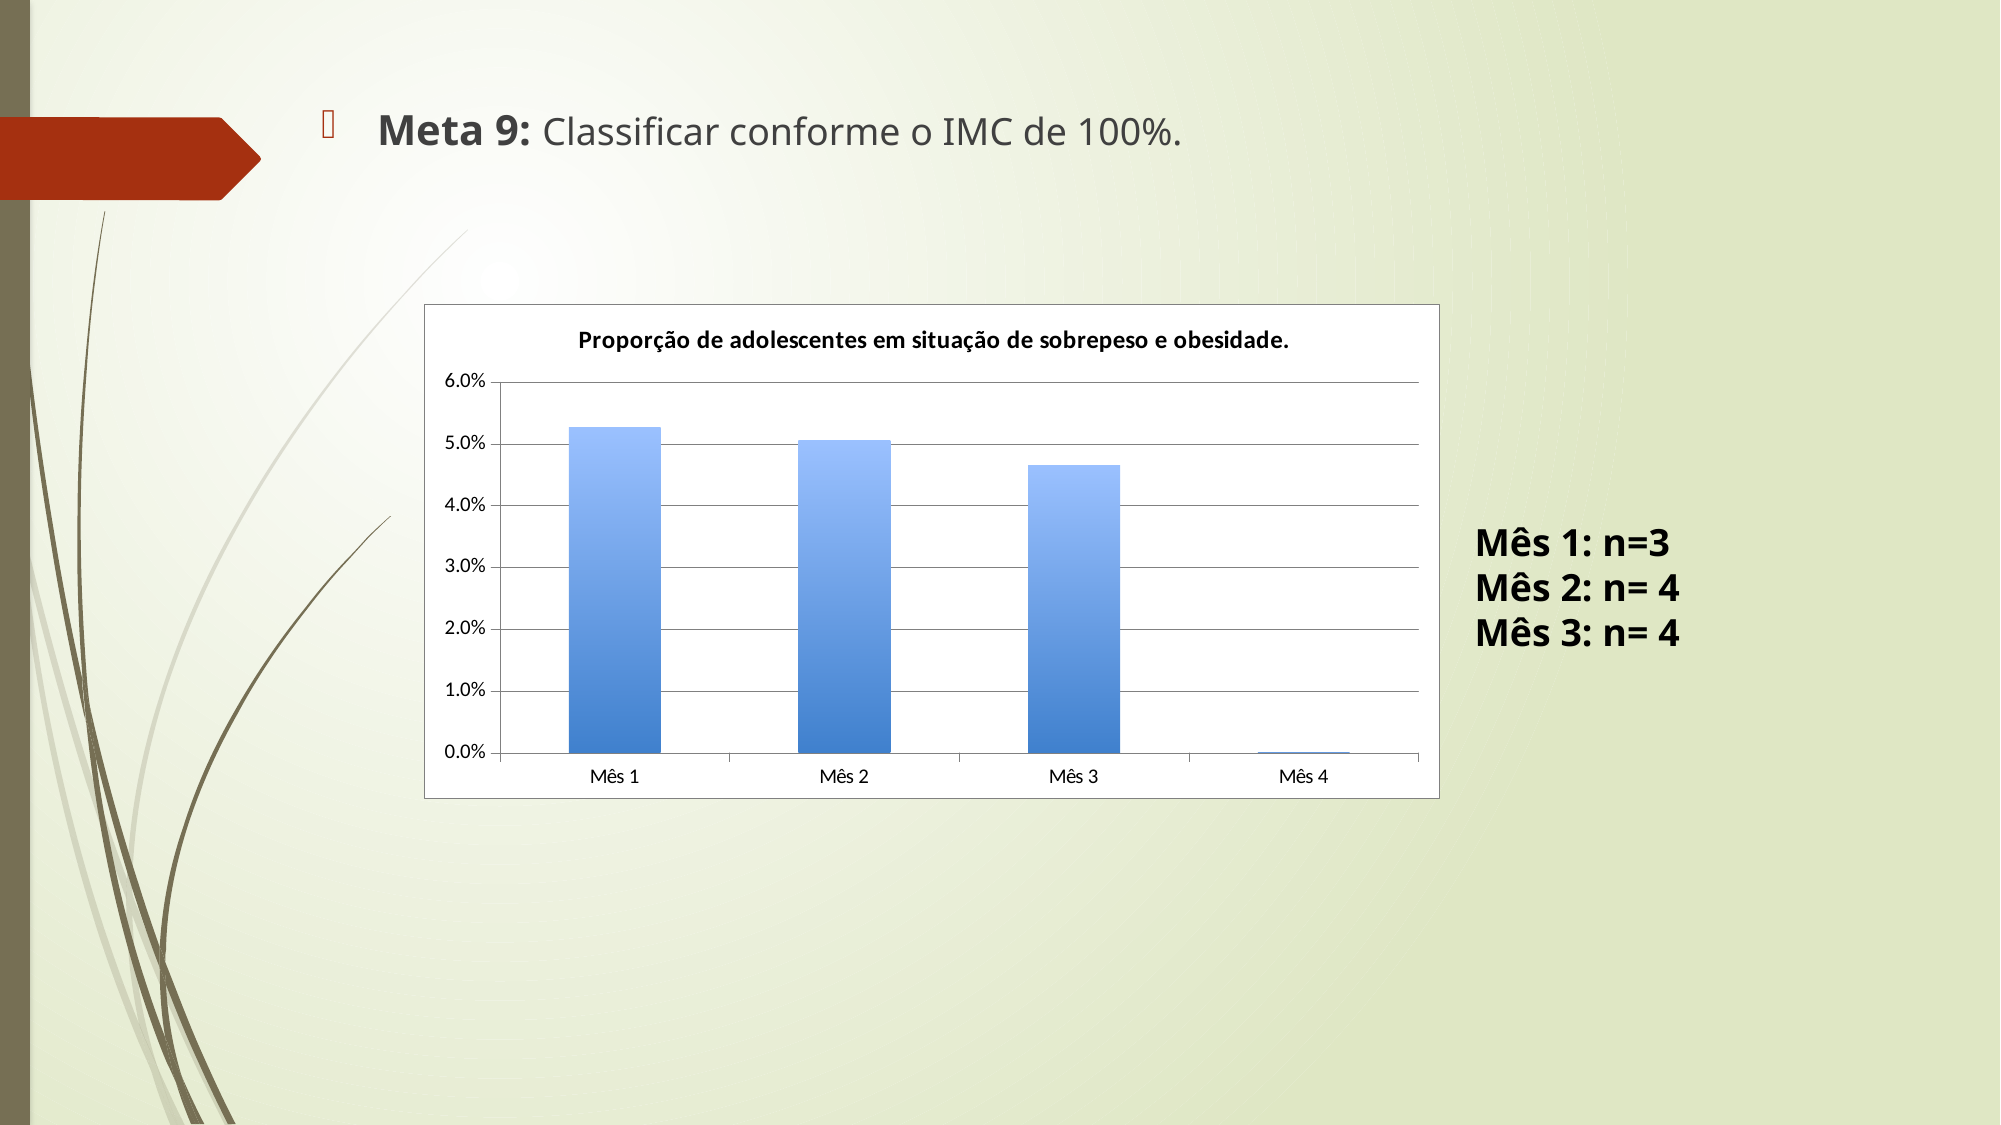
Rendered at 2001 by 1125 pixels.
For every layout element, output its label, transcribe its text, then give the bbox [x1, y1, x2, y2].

chart [423, 303, 1440, 799]
text_box Mês 1: n=3 Mês 2: n= 4 Mês 3: n= 4 [1459, 511, 1921, 661]
list Meta 9: Classificar conforme o IMC de 100%. [306, 96, 1762, 265]
